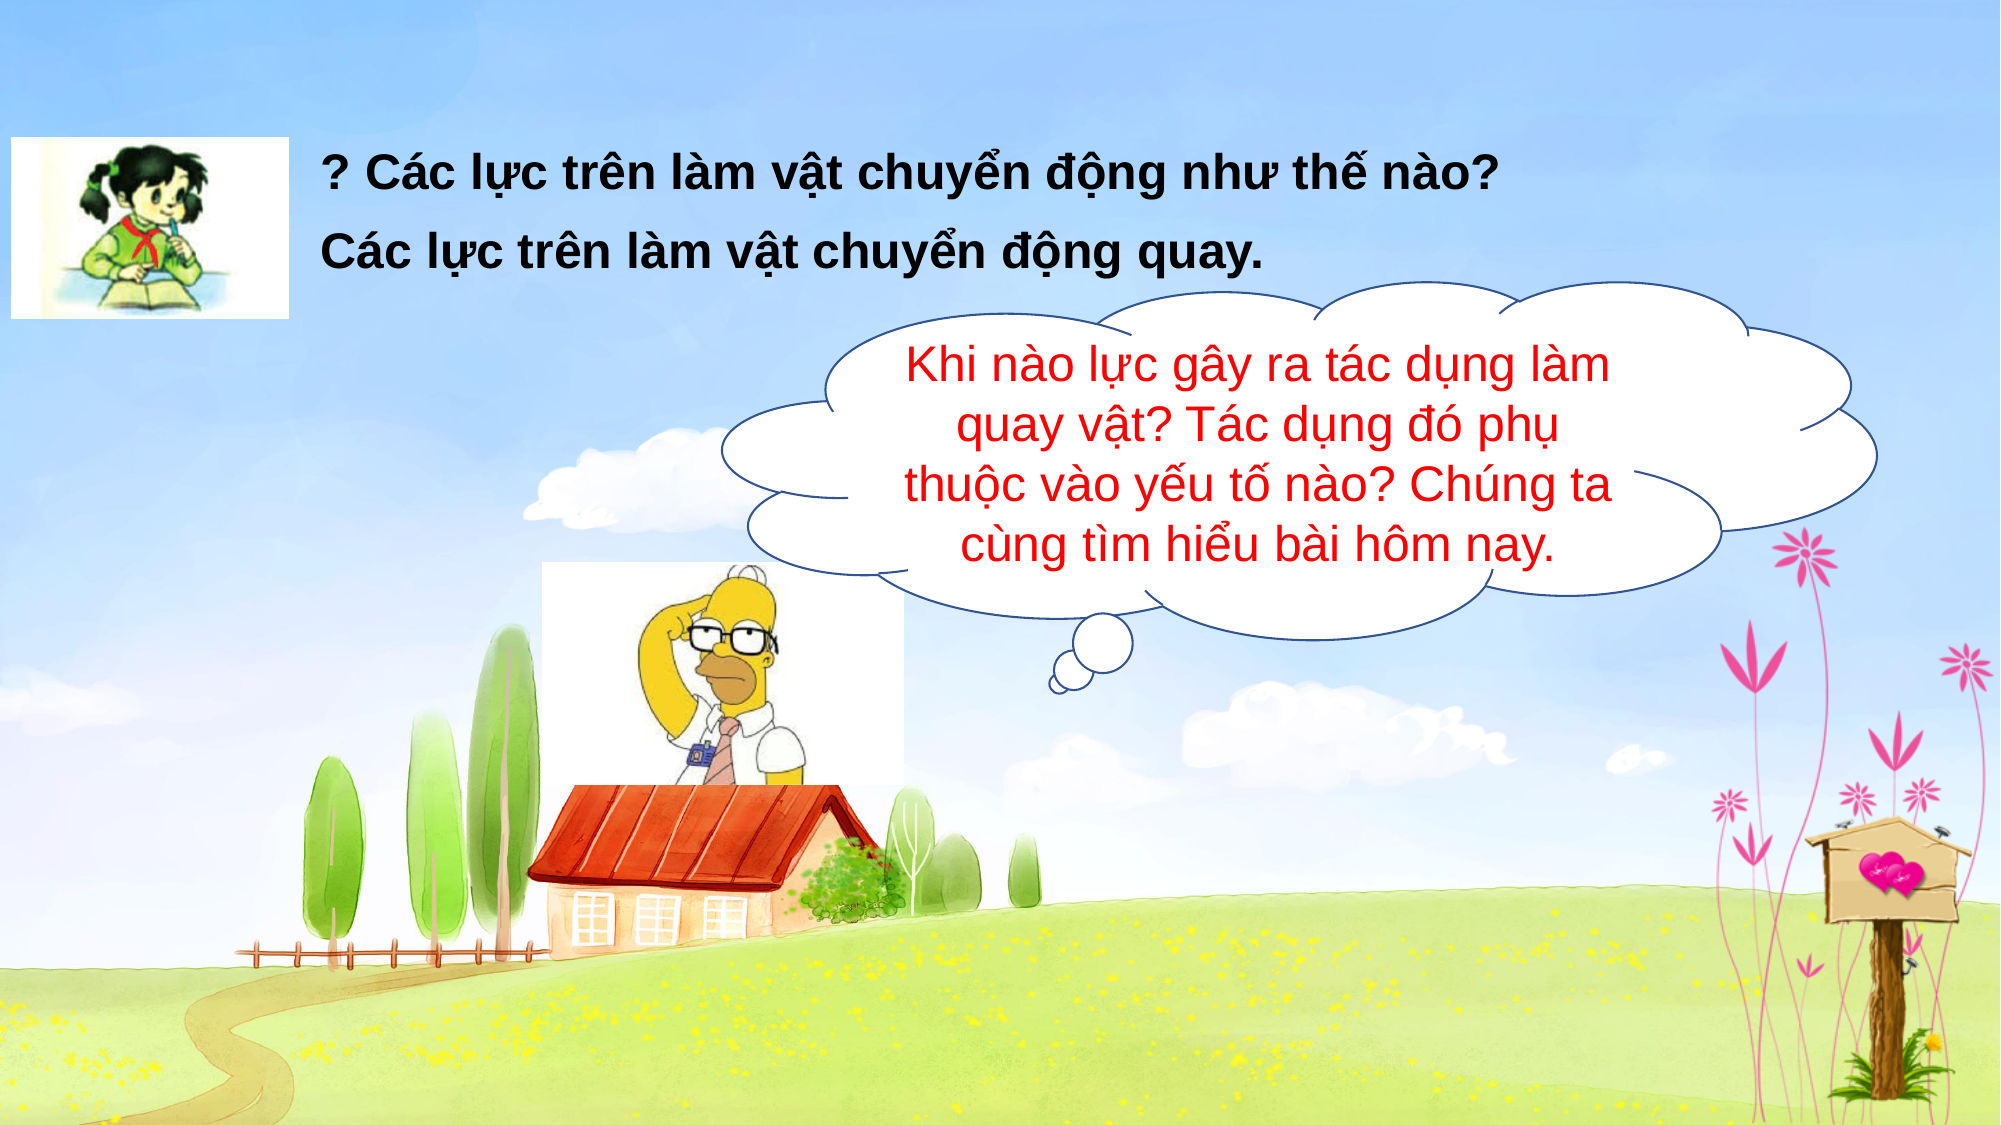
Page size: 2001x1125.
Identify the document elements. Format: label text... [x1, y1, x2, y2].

text_box Khi nào lực gây ra tác dụng làm quay vật? Tác dụng đó phụ thuộc vào yếu tố nào? Chúng ta cùng tìm hiểu bài hôm nay. [720, 281, 1879, 695]
text_box Các lực trên làm vật chuyển động quay. [306, 202, 1676, 286]
picture [0, 0, 2001, 1125]
text_box ? Các lực trên làm vật chuyển động như thế nào? [306, 123, 1712, 207]
